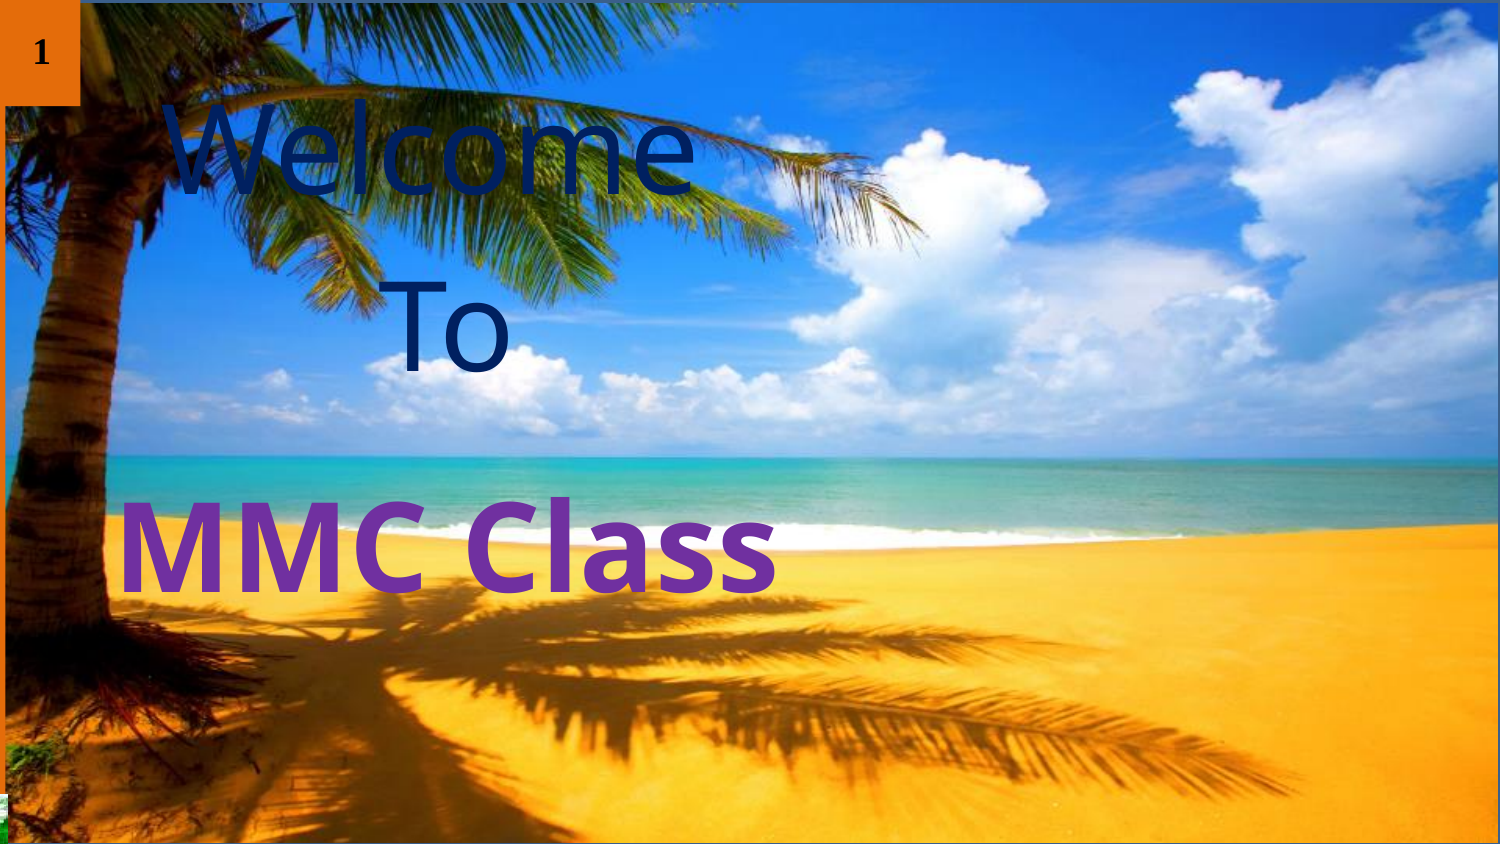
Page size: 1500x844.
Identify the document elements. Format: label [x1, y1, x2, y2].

text_box [84, 0, 1500, 844]
text_box [0, 0, 81, 844]
